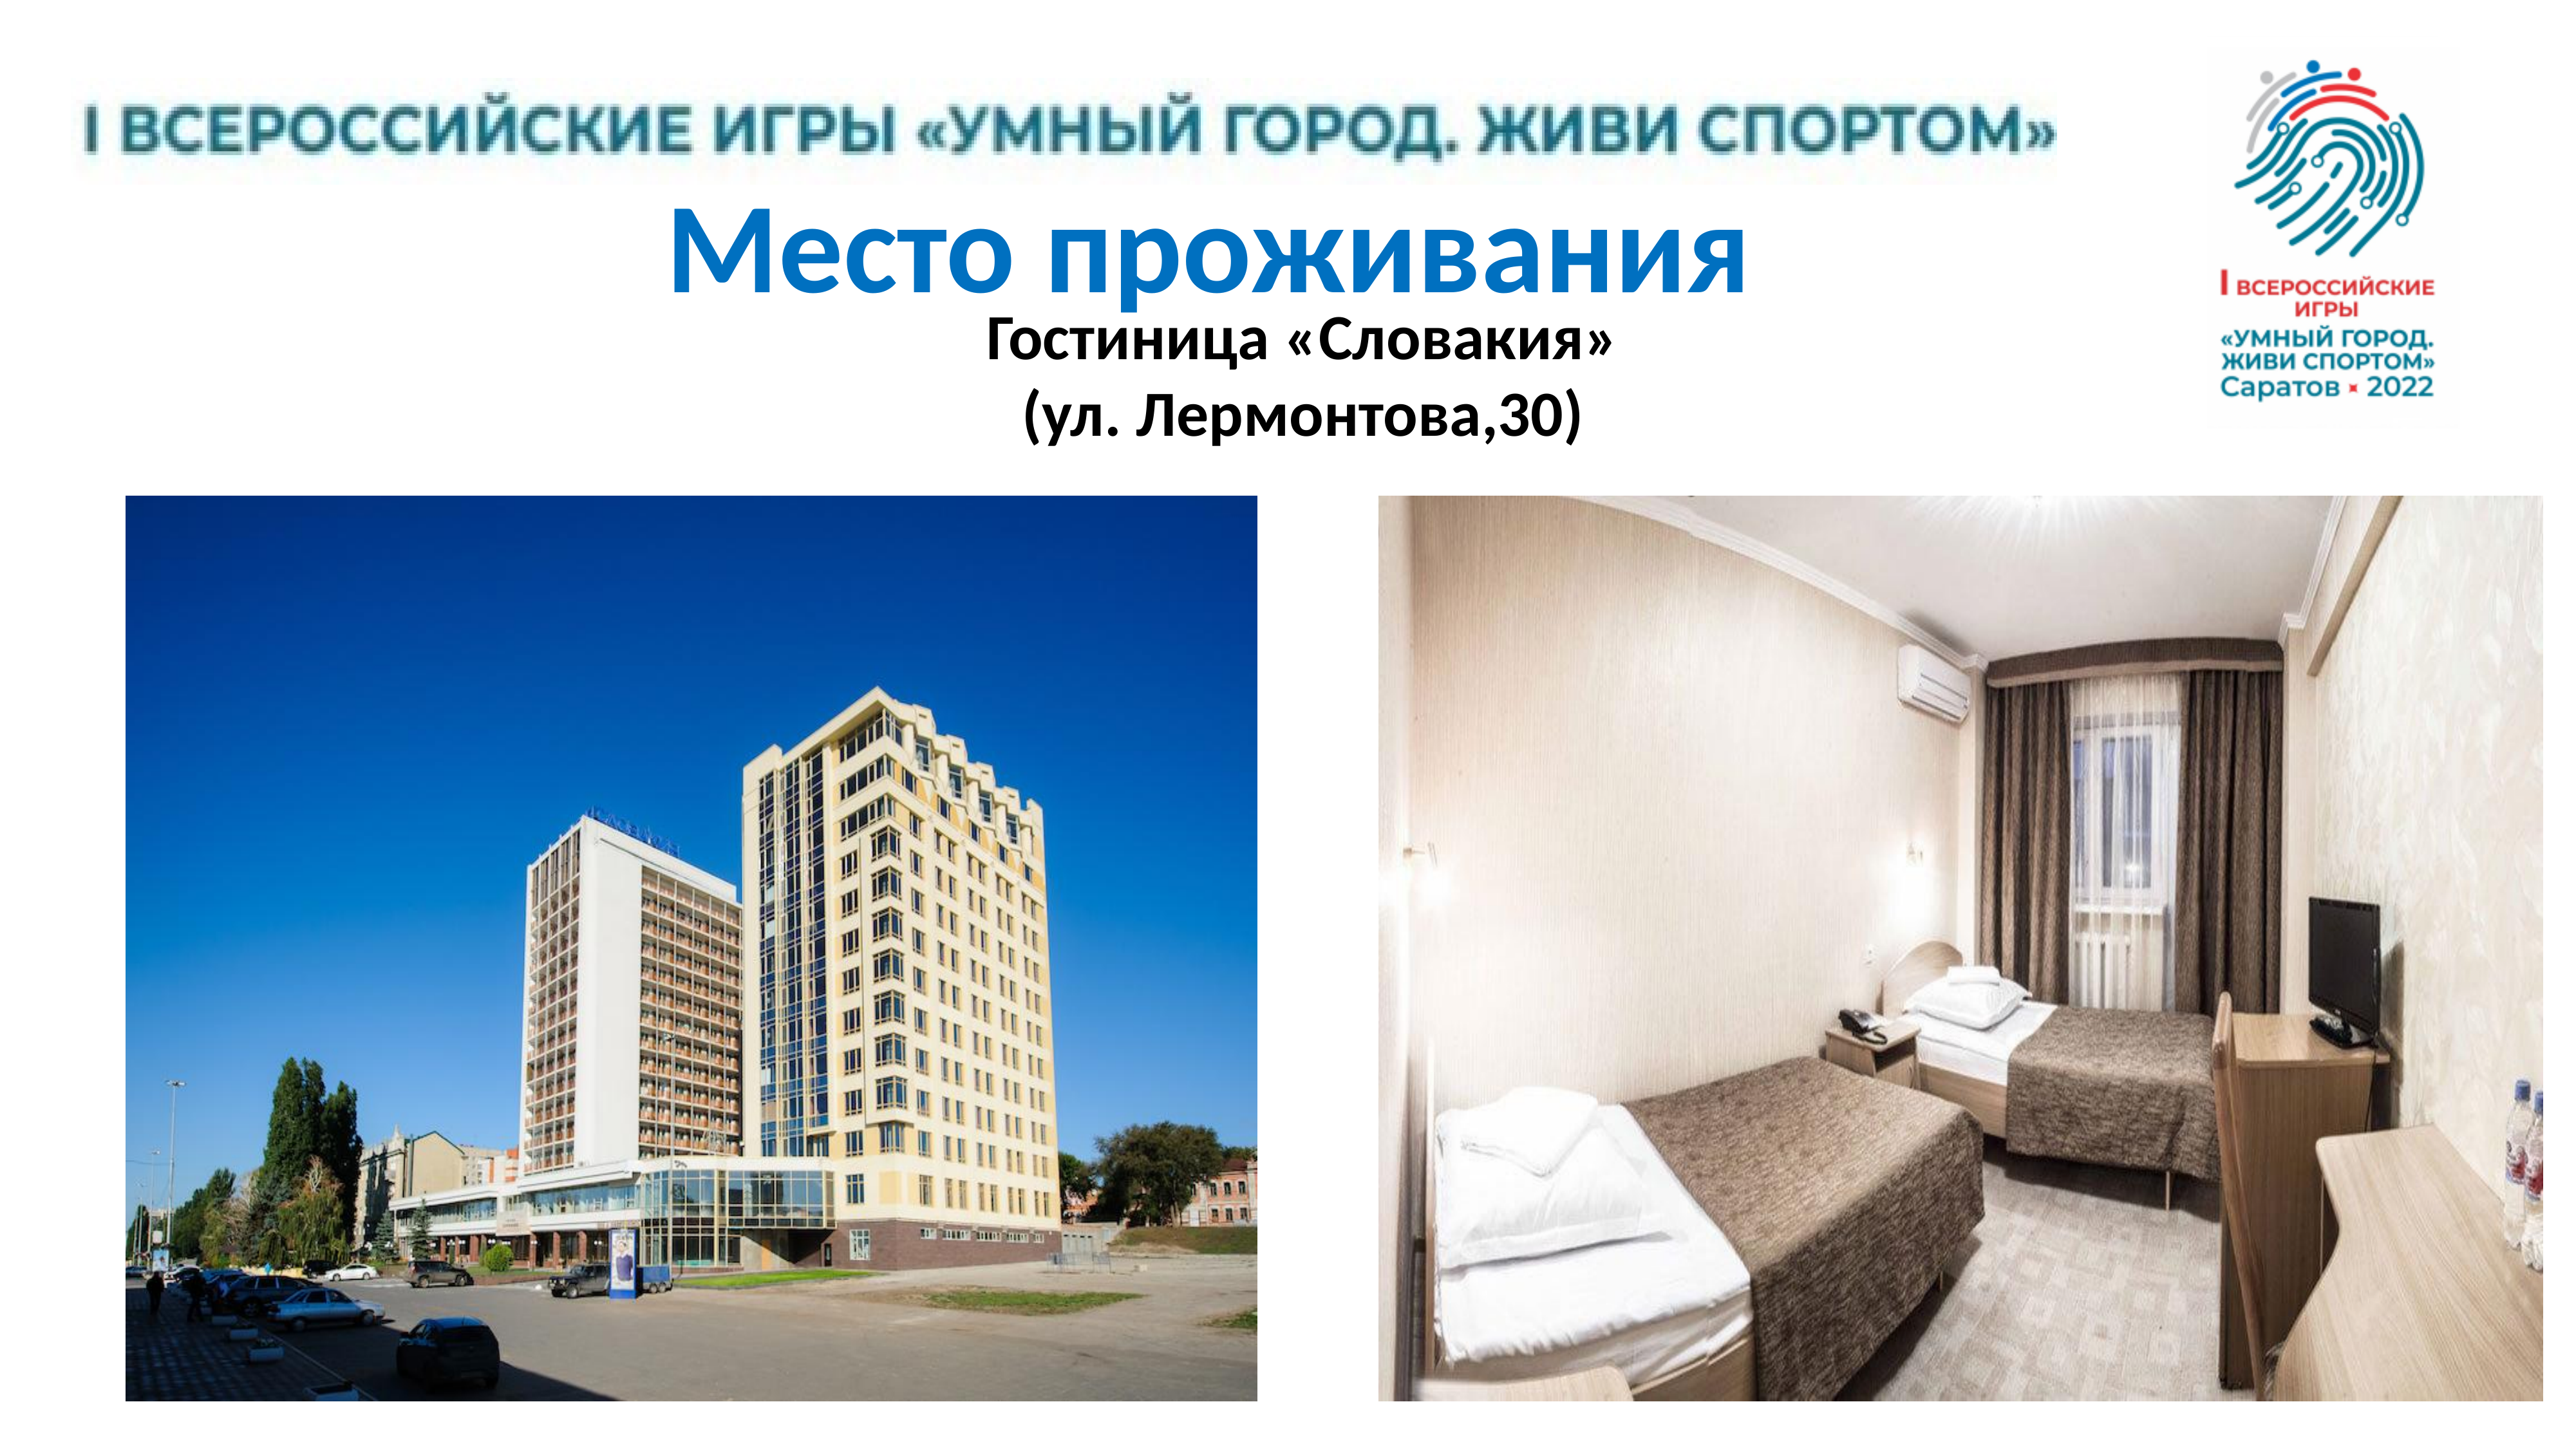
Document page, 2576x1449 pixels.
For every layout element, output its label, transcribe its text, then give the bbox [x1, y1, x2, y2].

picture [2207, 35, 2460, 429]
picture [70, 77, 2057, 185]
text_box Место проживания [656, 192, 1950, 324]
picture [126, 496, 1258, 1401]
text_box Гостиница «Словакия» (ул. Лермонтова,30) [822, 290, 1785, 454]
picture [1378, 496, 2543, 1401]
